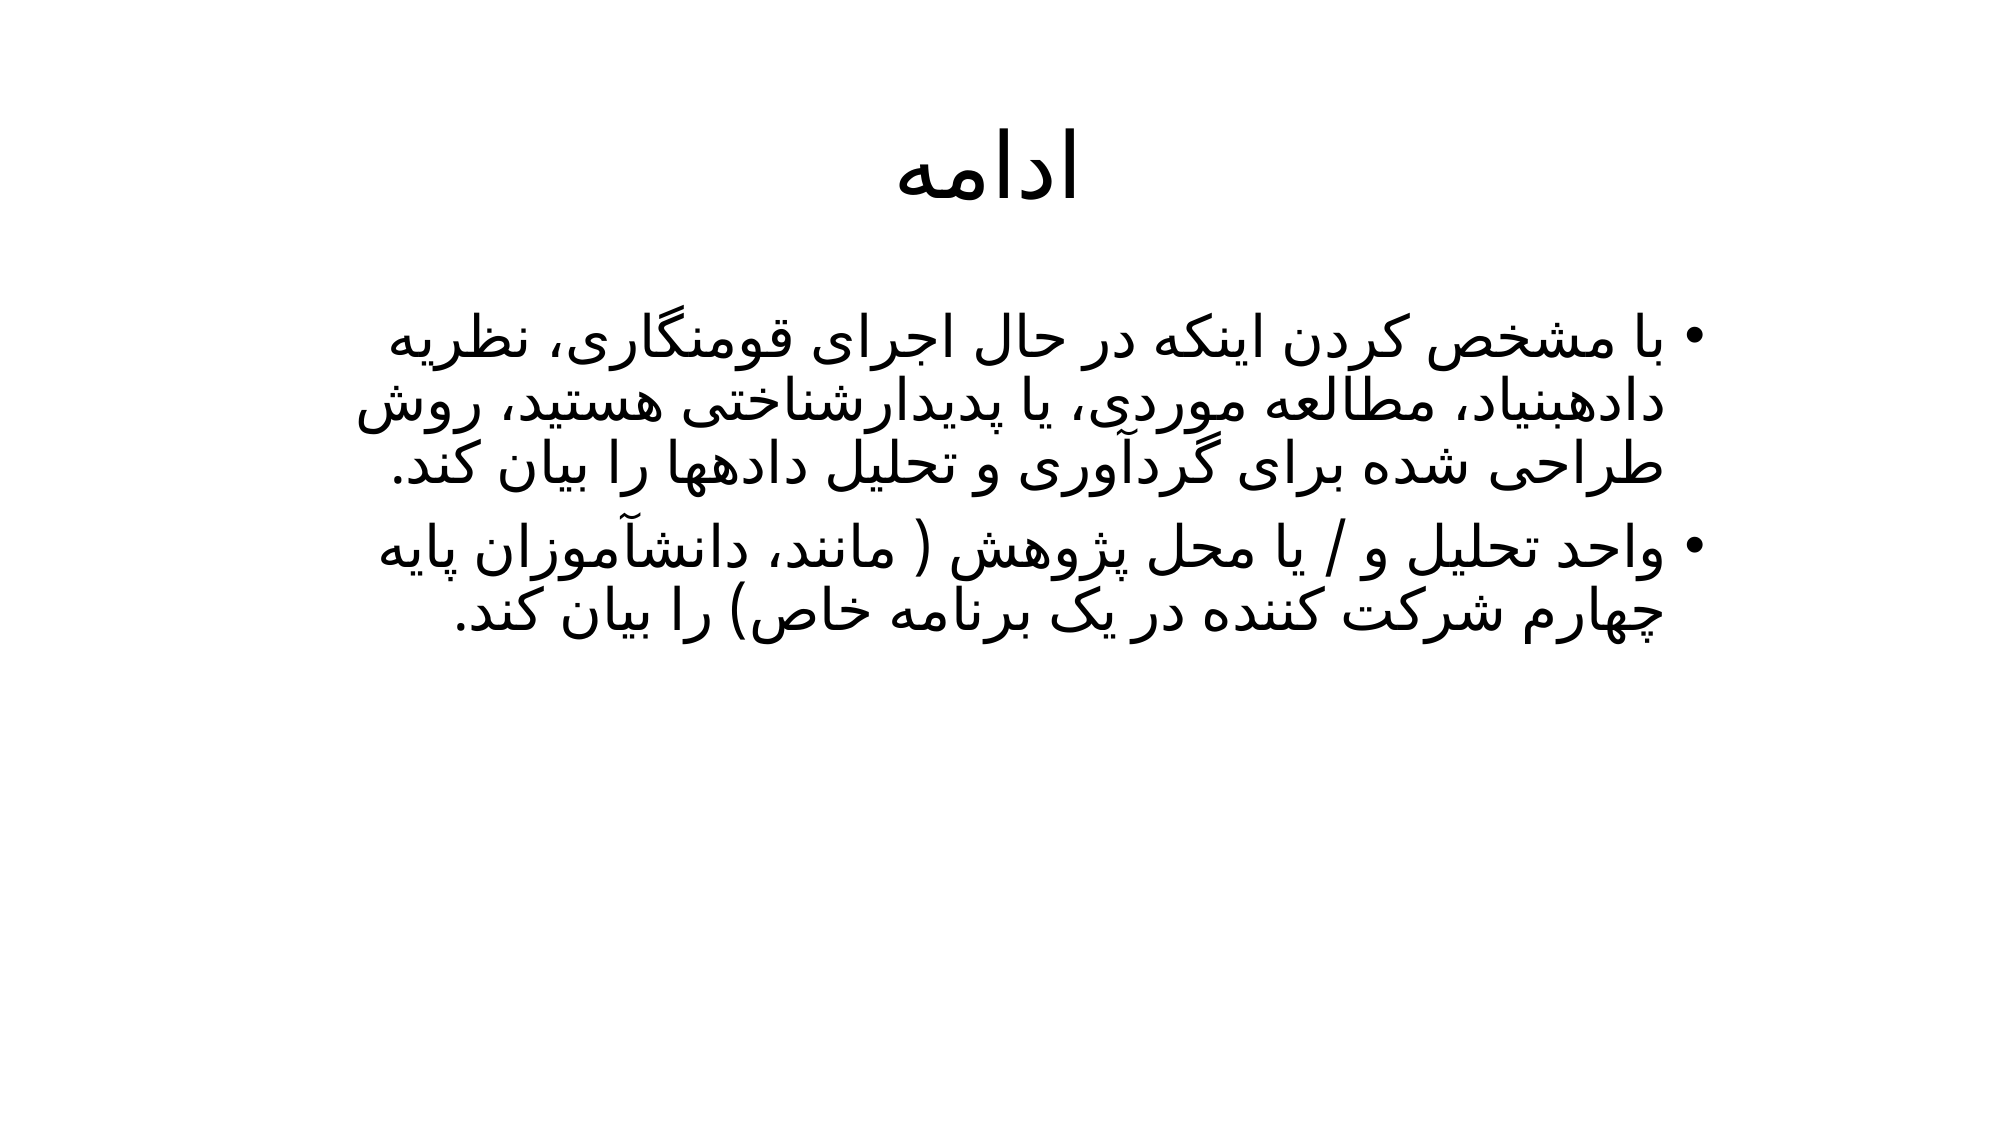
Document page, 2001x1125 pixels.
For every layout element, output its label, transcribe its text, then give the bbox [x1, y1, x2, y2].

list با مشخص کردن اینکه در حال اجرای قوم­نگاری، نظریه داده­بنیاد، مطالعه موردی، یا پدیدارشناختی هستید، روش طراحی شده برای گردآوری و تحلیل داده­ها را بیان کند. واحد تحلیل و / یا محل پژوهش ( مانند، دانش­آموزان پایه چهارم شرکت کننده در یک برنامه خاص) را بیان کند. [330, 299, 1720, 736]
title ادامه [137, 59, 1863, 278]
